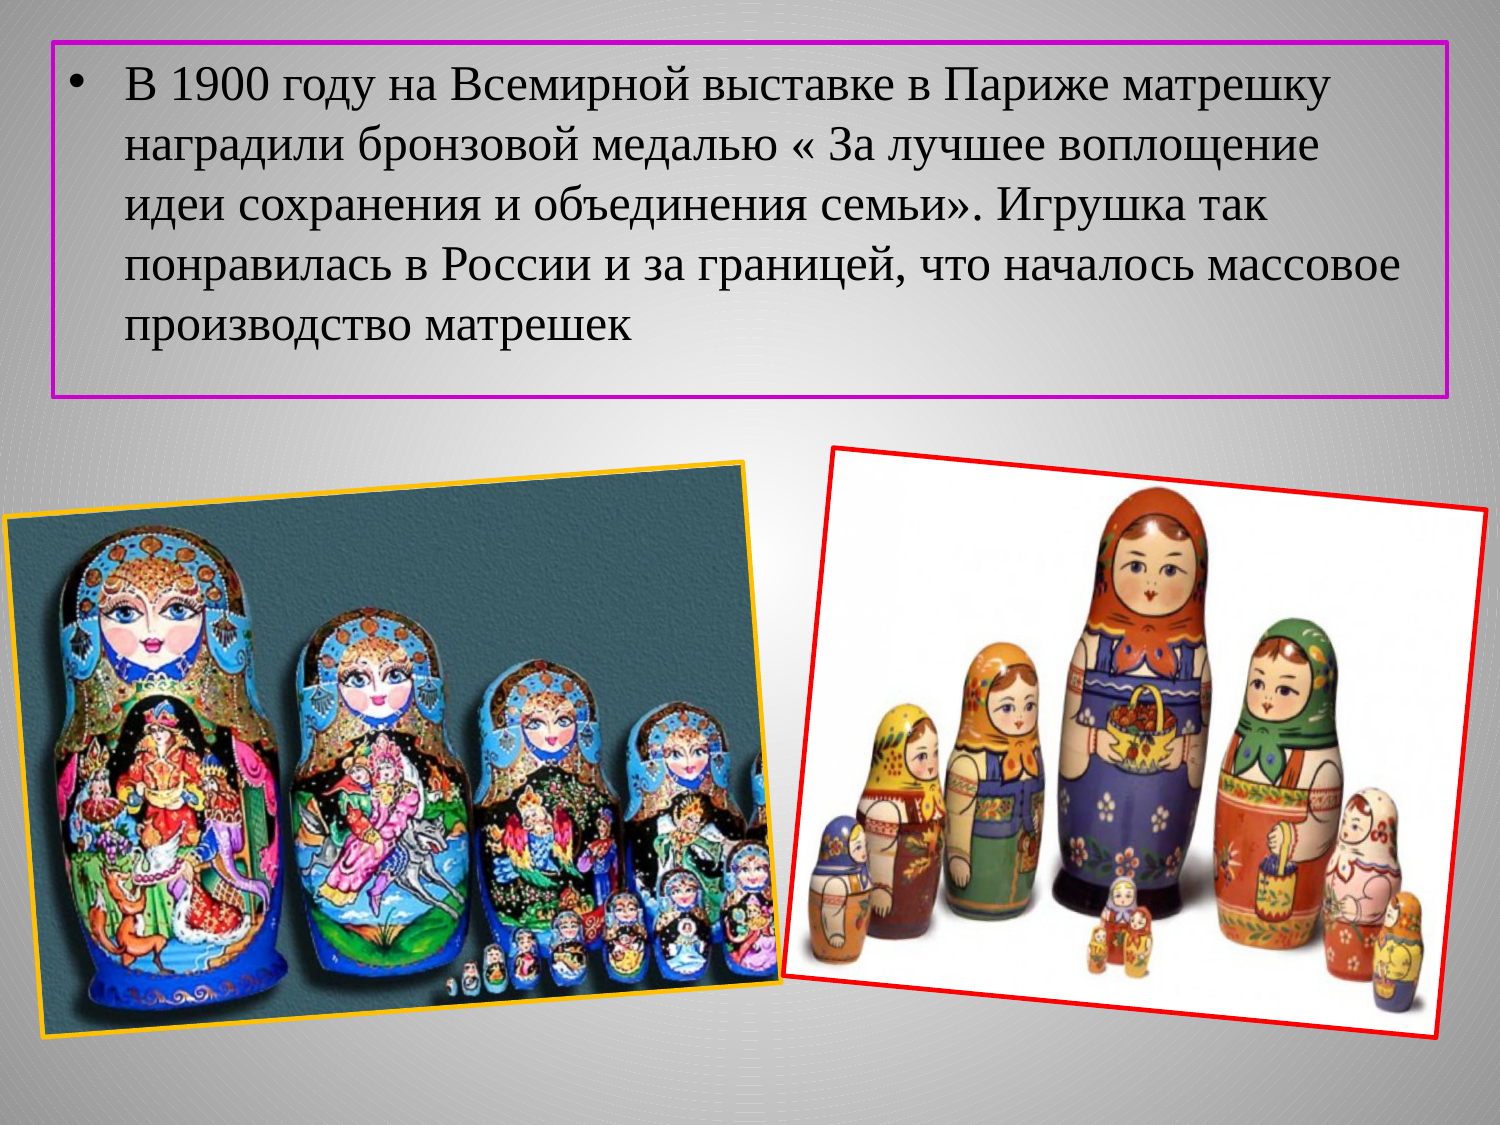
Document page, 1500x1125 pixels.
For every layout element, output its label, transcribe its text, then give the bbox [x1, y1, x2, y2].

list В 1900 году на Всемирной выставке в Париже матрешку наградили бронзовой медалью « За лучшее воплощение идеи сохранения и объединения семьи». Игрушка так понравилась в России и за границей, что началось массовое производство матрешек [53, 42, 1447, 398]
picture [787, 451, 1483, 1034]
picture [8, 466, 778, 1034]
